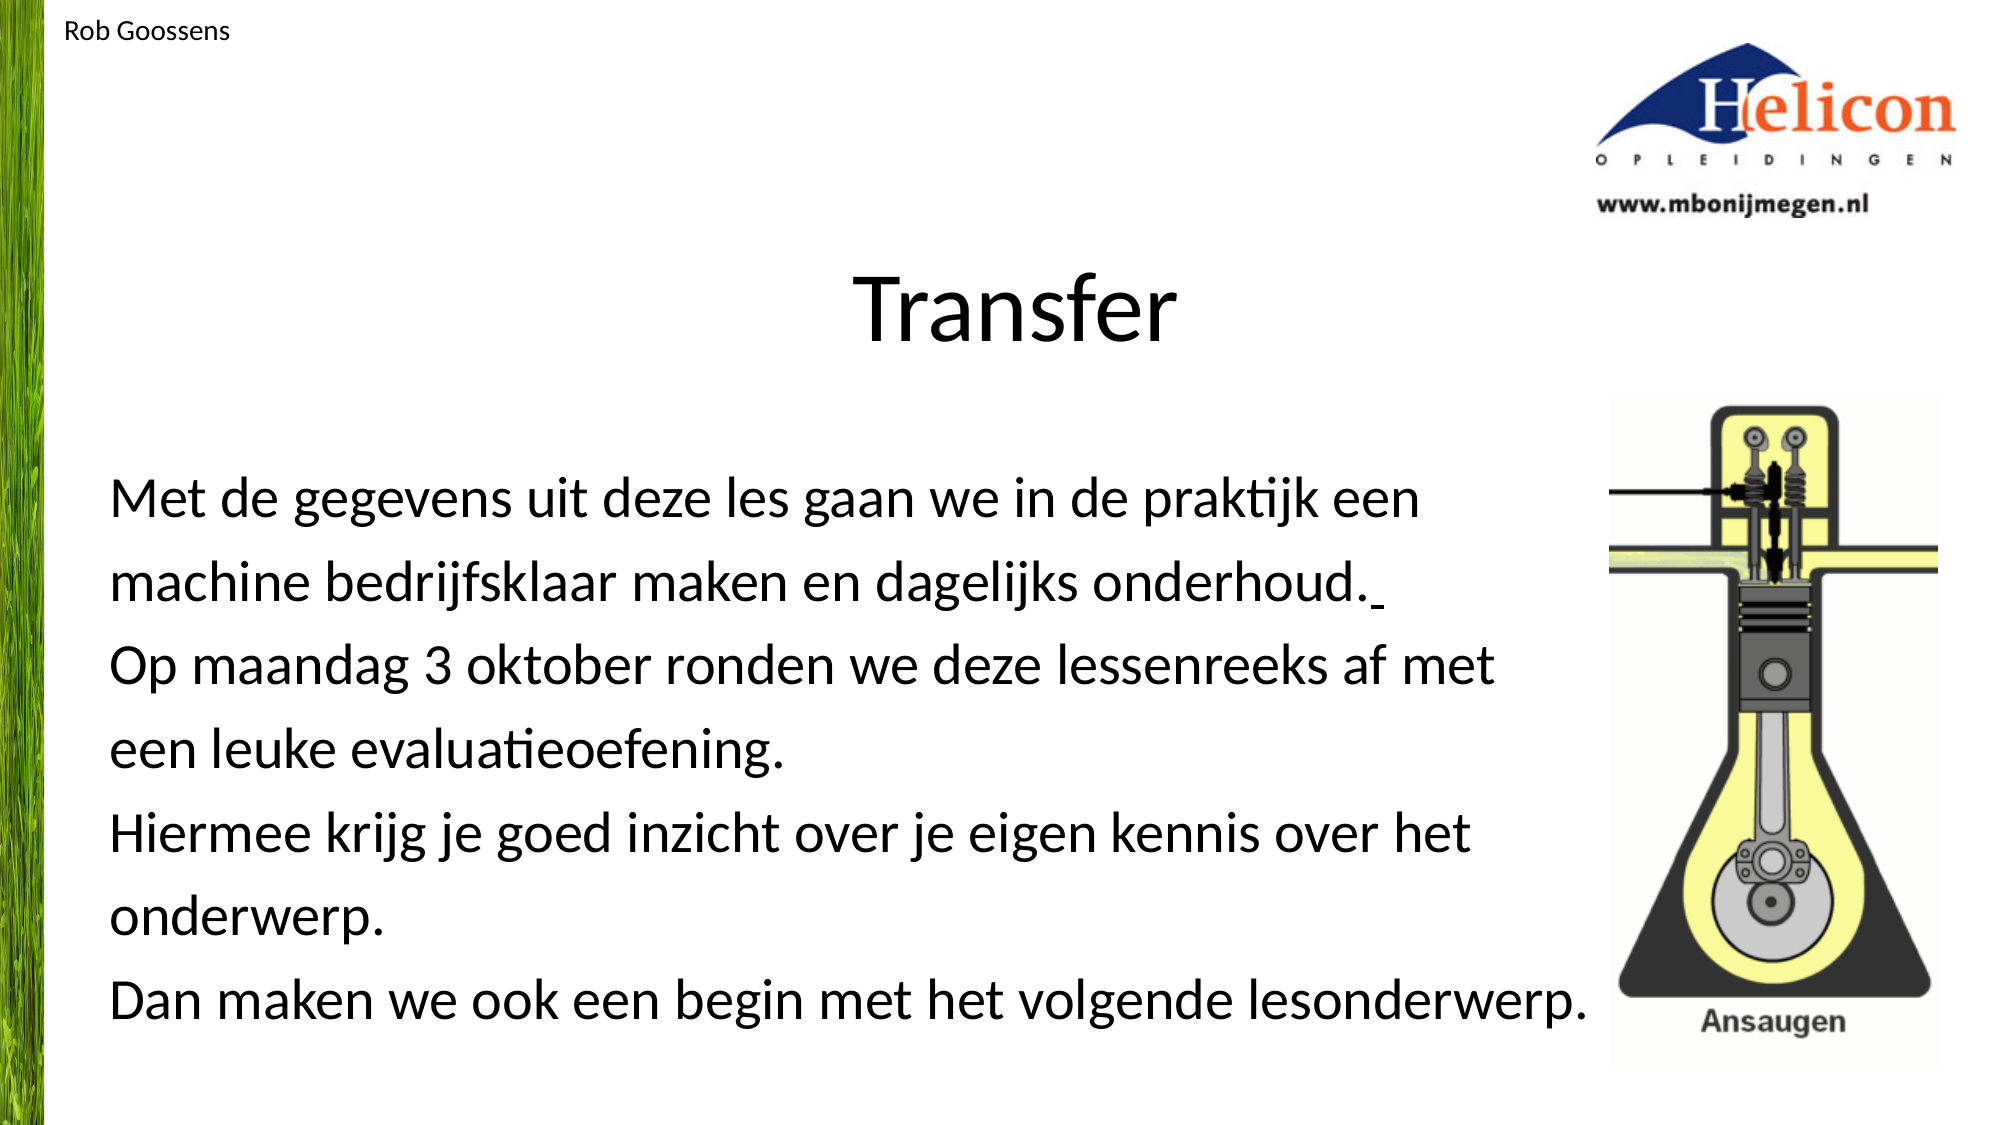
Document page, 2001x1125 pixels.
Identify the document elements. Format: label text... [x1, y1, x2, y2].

text_box Rob Goossens [49, 3, 250, 54]
picture [1609, 394, 1938, 1070]
text_box [0, 0, 45, 1125]
subtitle Transfer Met de gegevens uit deze les gaan we in de praktijk een machine bedrijfsklaar maken en dagelijks onderhoud. Op maandag 3 oktober ronden we deze lessenreeks af met een leuke evaluatieoefening. Hiermee krijg je goed inzicht over je eigen kennis over het onderwerp. Dan maken we ook een begin met het volgende lesonderwerp. [94, 247, 1938, 1070]
picture [1596, 43, 1956, 218]
